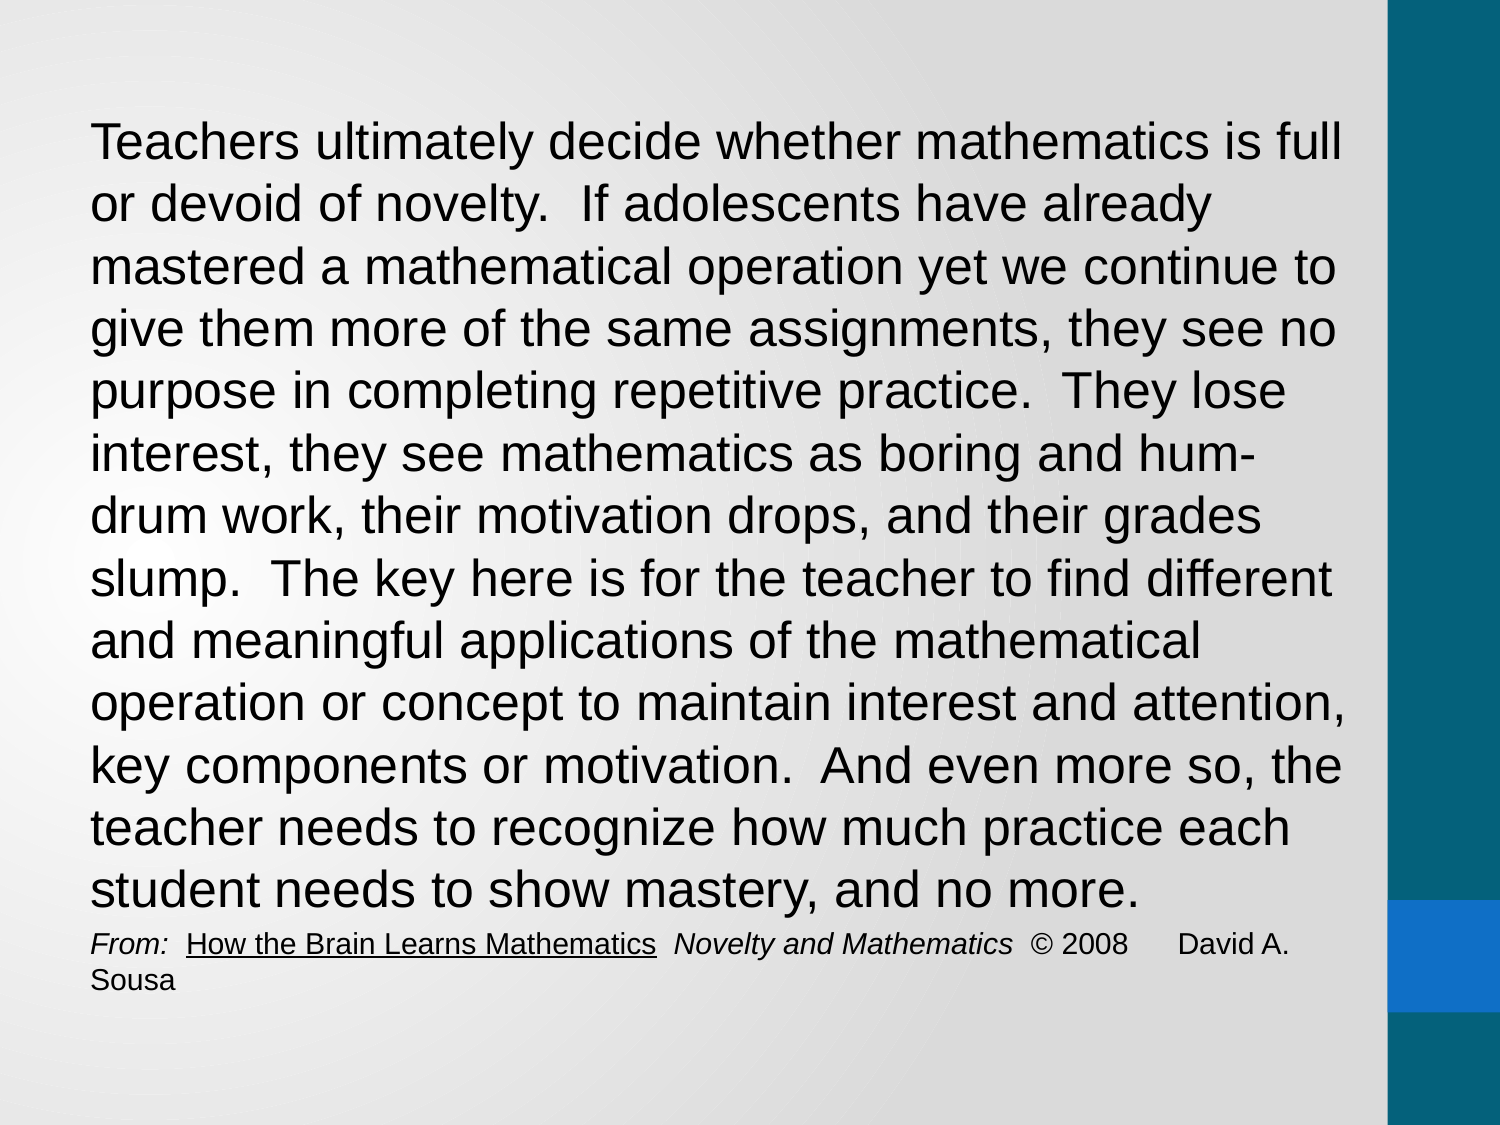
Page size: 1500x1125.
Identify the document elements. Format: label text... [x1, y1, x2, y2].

list Teachers ultimately decide whether mathematics is full or devoid of novelty. If adolescents have already mastered a mathematical operation yet we continue to give them more of the same assignments, they see no purpose in completing repetitive practice. They lose interest, they see mathematics as boring and hum-drum work, their motivation drops, and their grades slump. The key here is for the teacher to find different and meaningful applications of the mathematical operation or concept to maintain interest and attention, key components or motivation. And even more so, the teacher needs to recognize how much practice each student needs to show mastery, and no more. From: How the Brain Learns Mathematics Novelty and Mathematics © 2008 David A. Sousa [75, 99, 1388, 1063]
